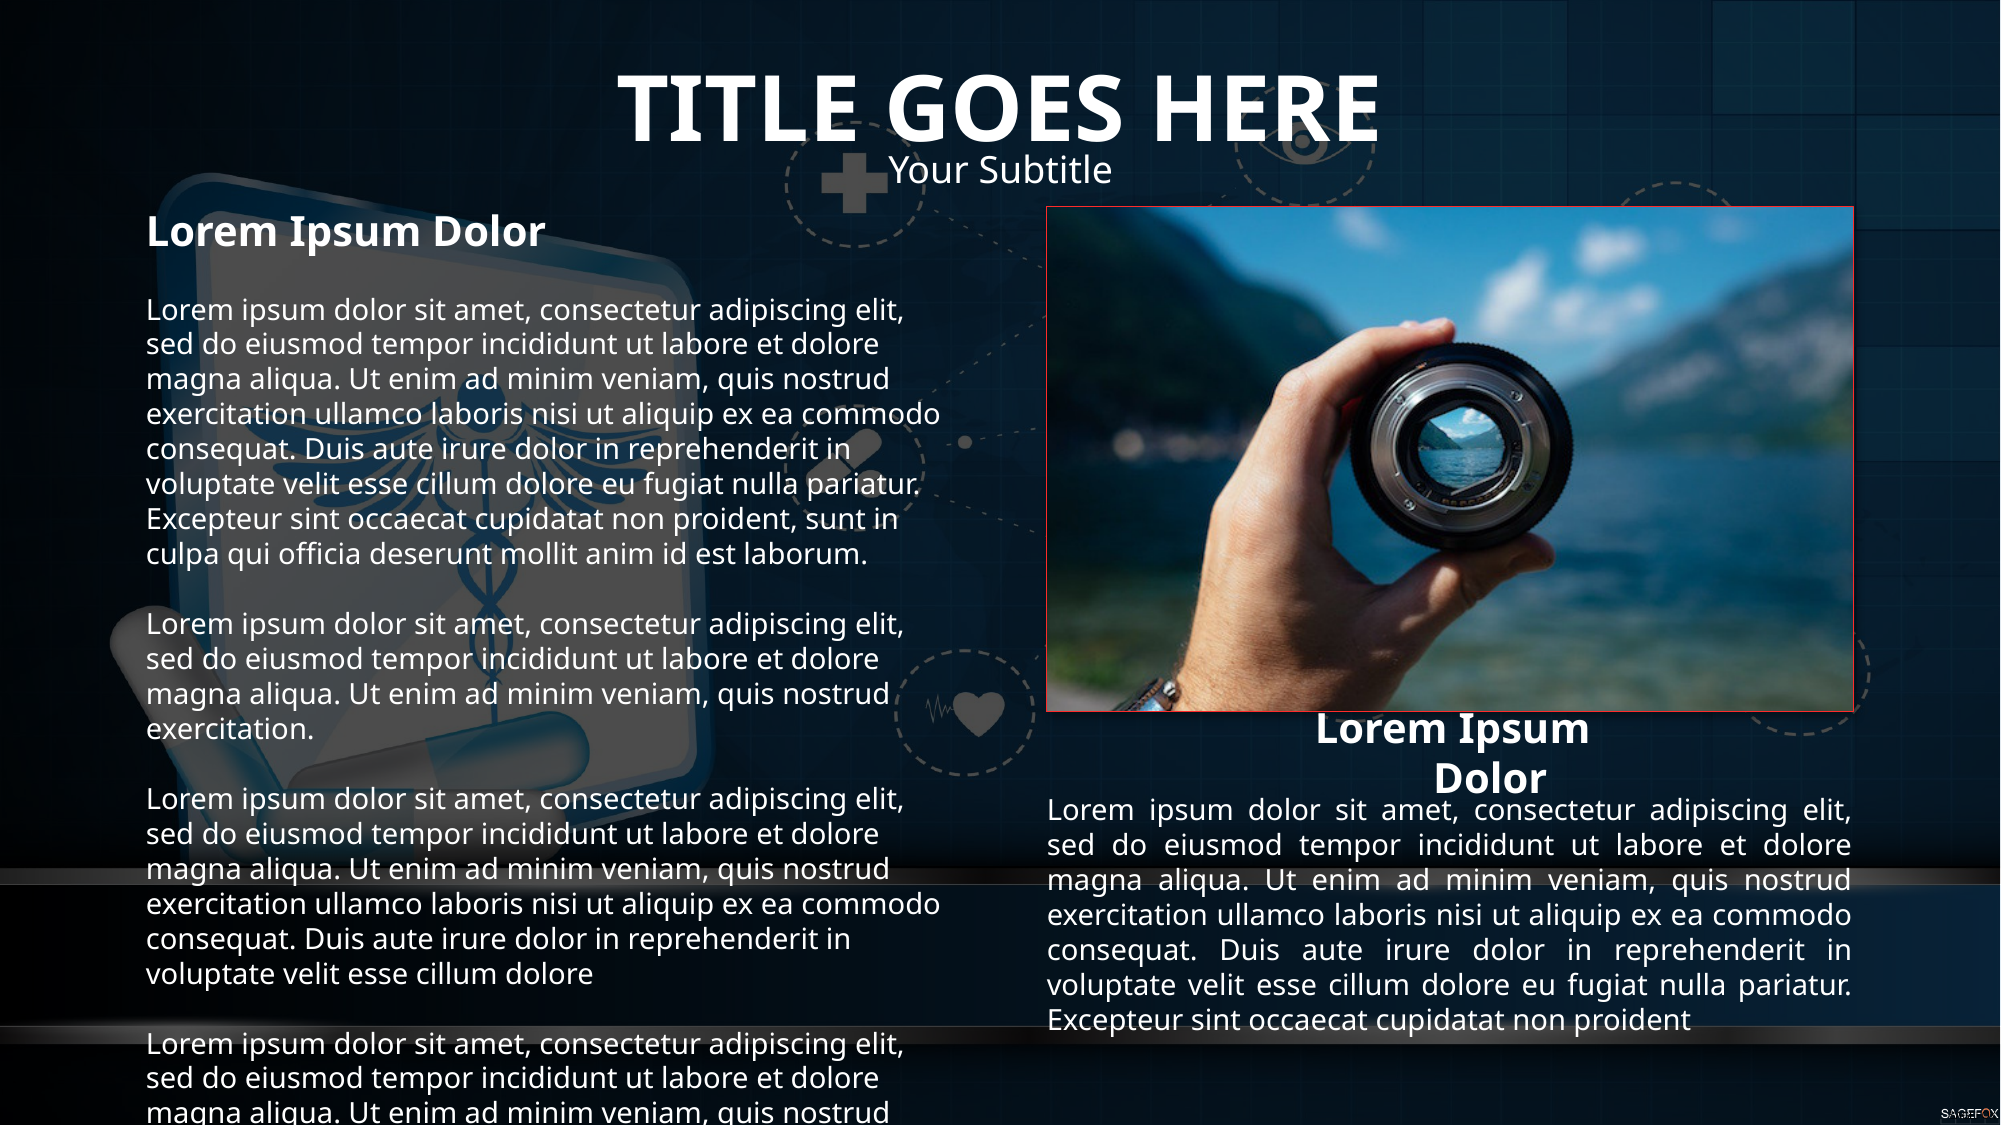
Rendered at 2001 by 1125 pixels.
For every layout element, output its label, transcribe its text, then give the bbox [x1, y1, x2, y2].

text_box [548, 42, 1452, 199]
text_box Lorem Ipsum Dolor [1272, 729, 1633, 774]
text_box Lorem Ipsum Dolor [145, 207, 952, 252]
text_box Lorem ipsum dolor sit amet, consectetur adipiscing elit, sed do eiusmod tempor incididunt ut labore et dolore magna aliqua. Ut enim ad minim veniam, quis nostrud exercitation ullamco laboris nisi ut aliquip ex ea commodo consequat. Duis aute irure dolor in reprehenderit in voluptate velit esse cillum dolore eu fugiat nulla pariatur. Excepteur sint occaecat cupidatat non proident [1046, 791, 1853, 1036]
text_box Lorem ipsum dolor sit amet, consectetur adipiscing elit, sed do eiusmod tempor incididunt ut labore et dolore magna aliqua. Ut enim ad minim veniam, quis nostrud exercitation ullamco laboris nisi ut aliquip ex ea commodo consequat. Duis aute irure dolor in reprehenderit in voluptate velit esse cillum dolore eu fugiat nulla pariatur. Excepteur sint occaecat cupidatat non proident, sunt in culpa qui officia deserunt mollit anim id est laborum. Lorem ipsum dolor sit amet, consectetur adipiscing elit, sed do eiusmod tempor incididunt ut labore et dolore magna aliqua. Ut enim ad minim veniam, quis nostrud exercitation. Lorem ipsum dolor sit amet, consectetur adipiscing elit, sed do eiusmod tempor incididunt ut labore et dolore magna aliqua. Ut enim ad minim veniam, quis nostrud exercitation ullamco laboris nisi ut aliquip ex ea commodo consequat. Duis aute irure dolor in reprehenderit in voluptate velit esse cillum dolore Lorem ipsum dolor sit amet, consectetur adipiscing elit, sed do eiusmod tempor incididunt ut labore et dolore magna aliqua. Ut enim ad minim veniam, quis nostrud exercitation. [145, 290, 952, 1125]
picture [0, 0, 2001, 1125]
